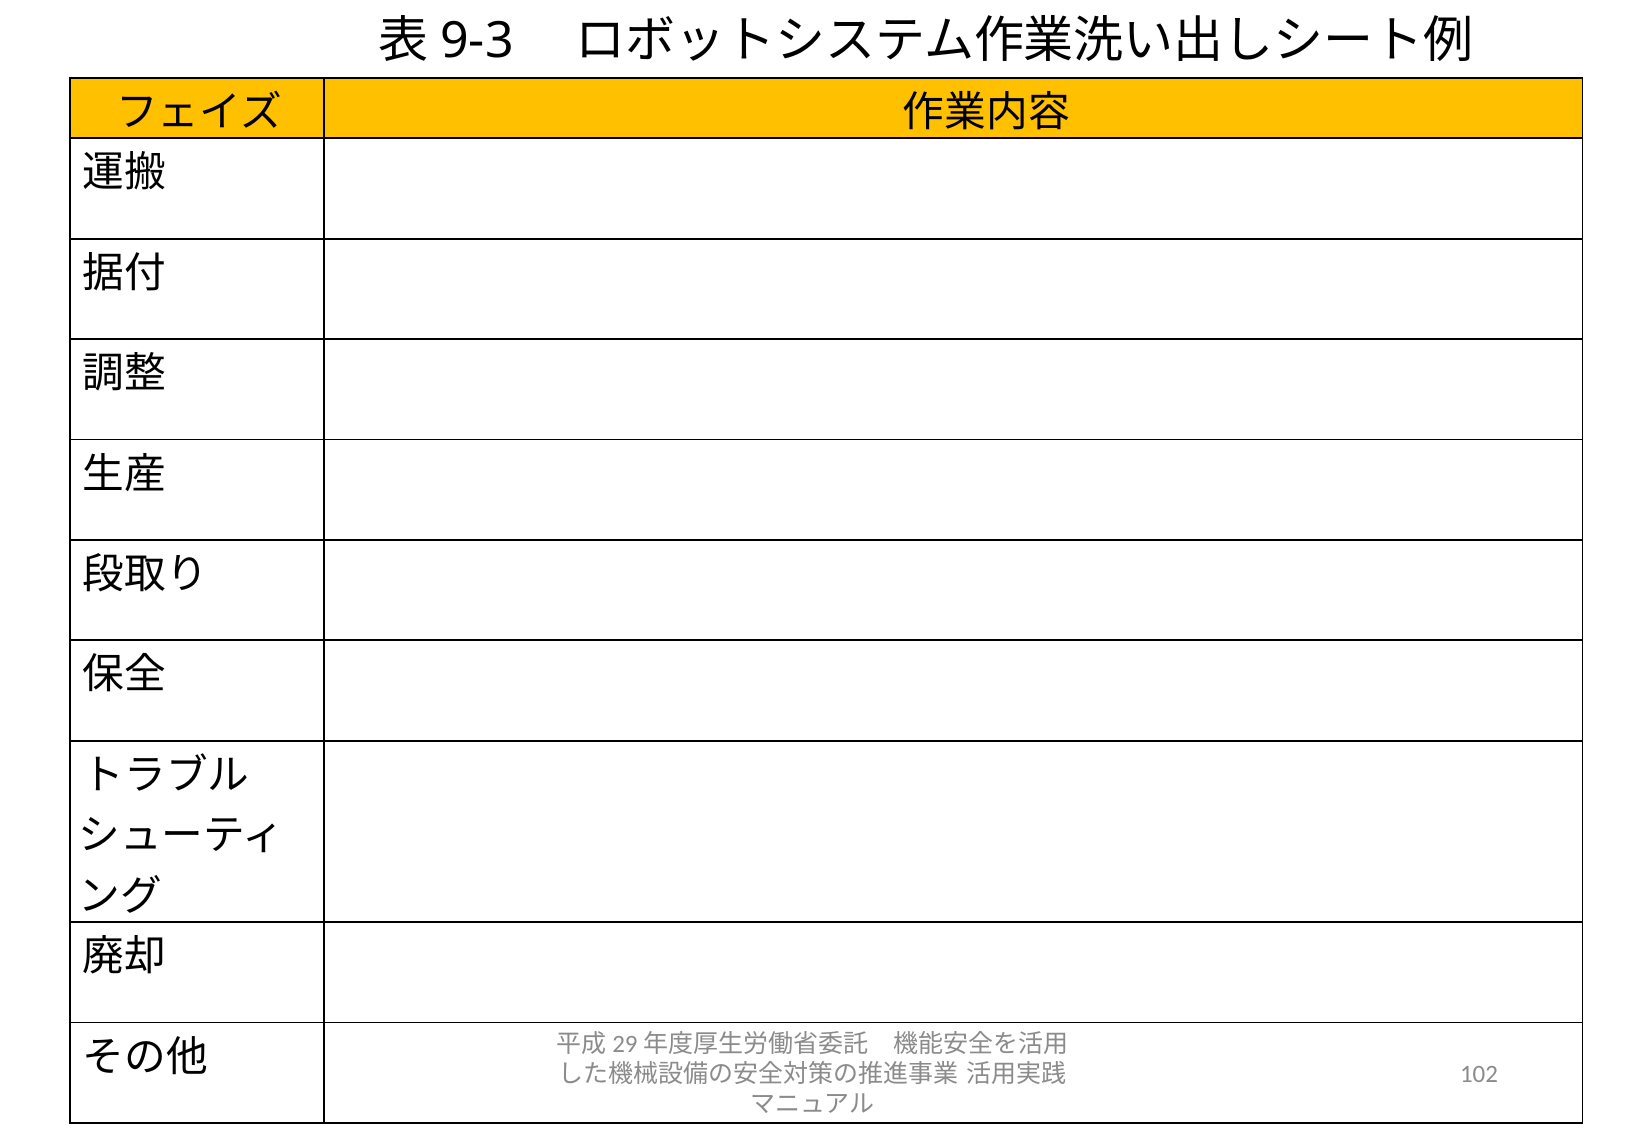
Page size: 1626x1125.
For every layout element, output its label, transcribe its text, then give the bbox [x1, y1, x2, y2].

table_header 作業内容 [325, 79, 1582, 137]
table_cell [325, 139, 1582, 238]
table_cell 段取り [71, 541, 323, 639]
table_cell その他 [71, 1023, 323, 1122]
table_cell 調整 [71, 340, 323, 439]
table_cell [325, 340, 1582, 439]
table_cell 保全 [71, 641, 323, 740]
table_cell [325, 923, 1582, 1022]
table_header フェイズ [71, 79, 323, 137]
table_cell [325, 440, 1582, 539]
table_cell 生産 [71, 440, 323, 539]
table_cell [325, 1023, 1582, 1122]
table_cell 運搬 [71, 139, 323, 238]
table_cell 廃却 [71, 923, 323, 1022]
table_cell 据付 [71, 240, 323, 338]
table_cell [325, 240, 1582, 338]
table_cell [325, 641, 1582, 740]
table_cell [325, 742, 1582, 921]
table_cell トラブル シューティング [71, 742, 323, 921]
table_cell [325, 541, 1582, 639]
text_box 表9-3 ロボットシステム作業洗い出しシート例 [363, 0, 1489, 75]
